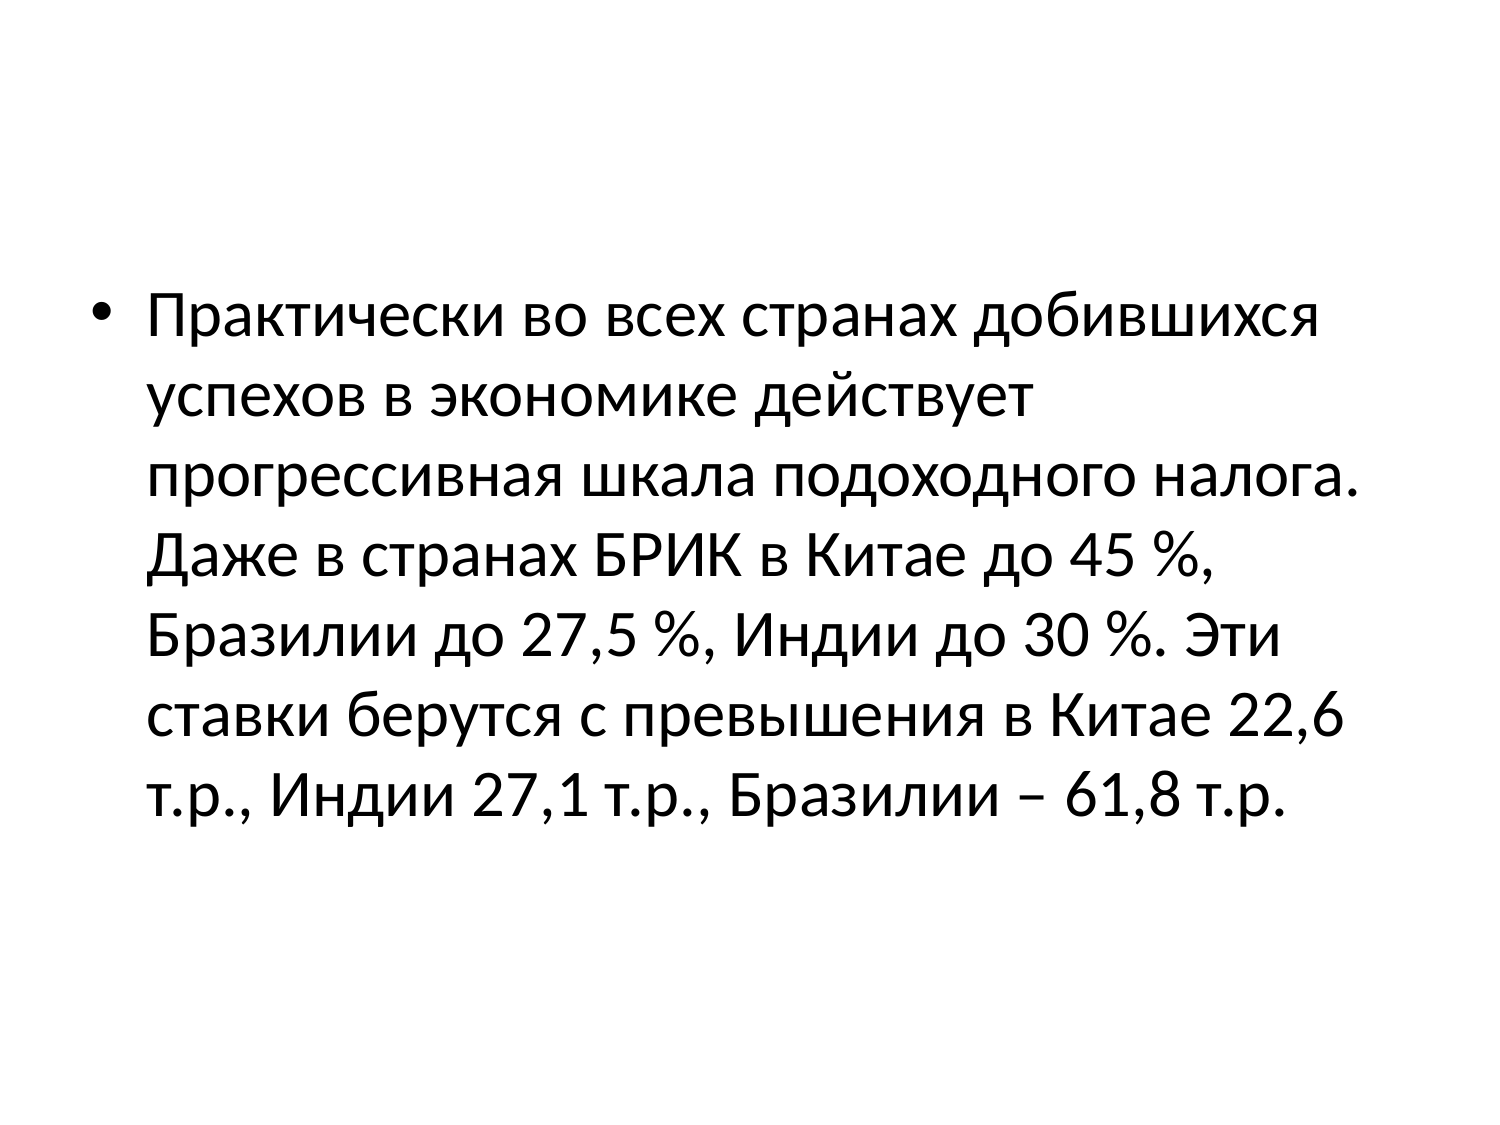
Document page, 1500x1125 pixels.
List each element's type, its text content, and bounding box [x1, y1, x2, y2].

list Практически во всех странах добившихся успехов в экономике действует прогрессивная шкала подоходного налога. Даже в странах БРИК в Китае до 45 %, Бразилии до 27,5 %, Индии до 30 %. Эти ставки берутся с превышения в Китае 22,6 т.р., Индии 27,1 т.р., Бразилии – 61,8 т.р. [75, 262, 1425, 1005]
